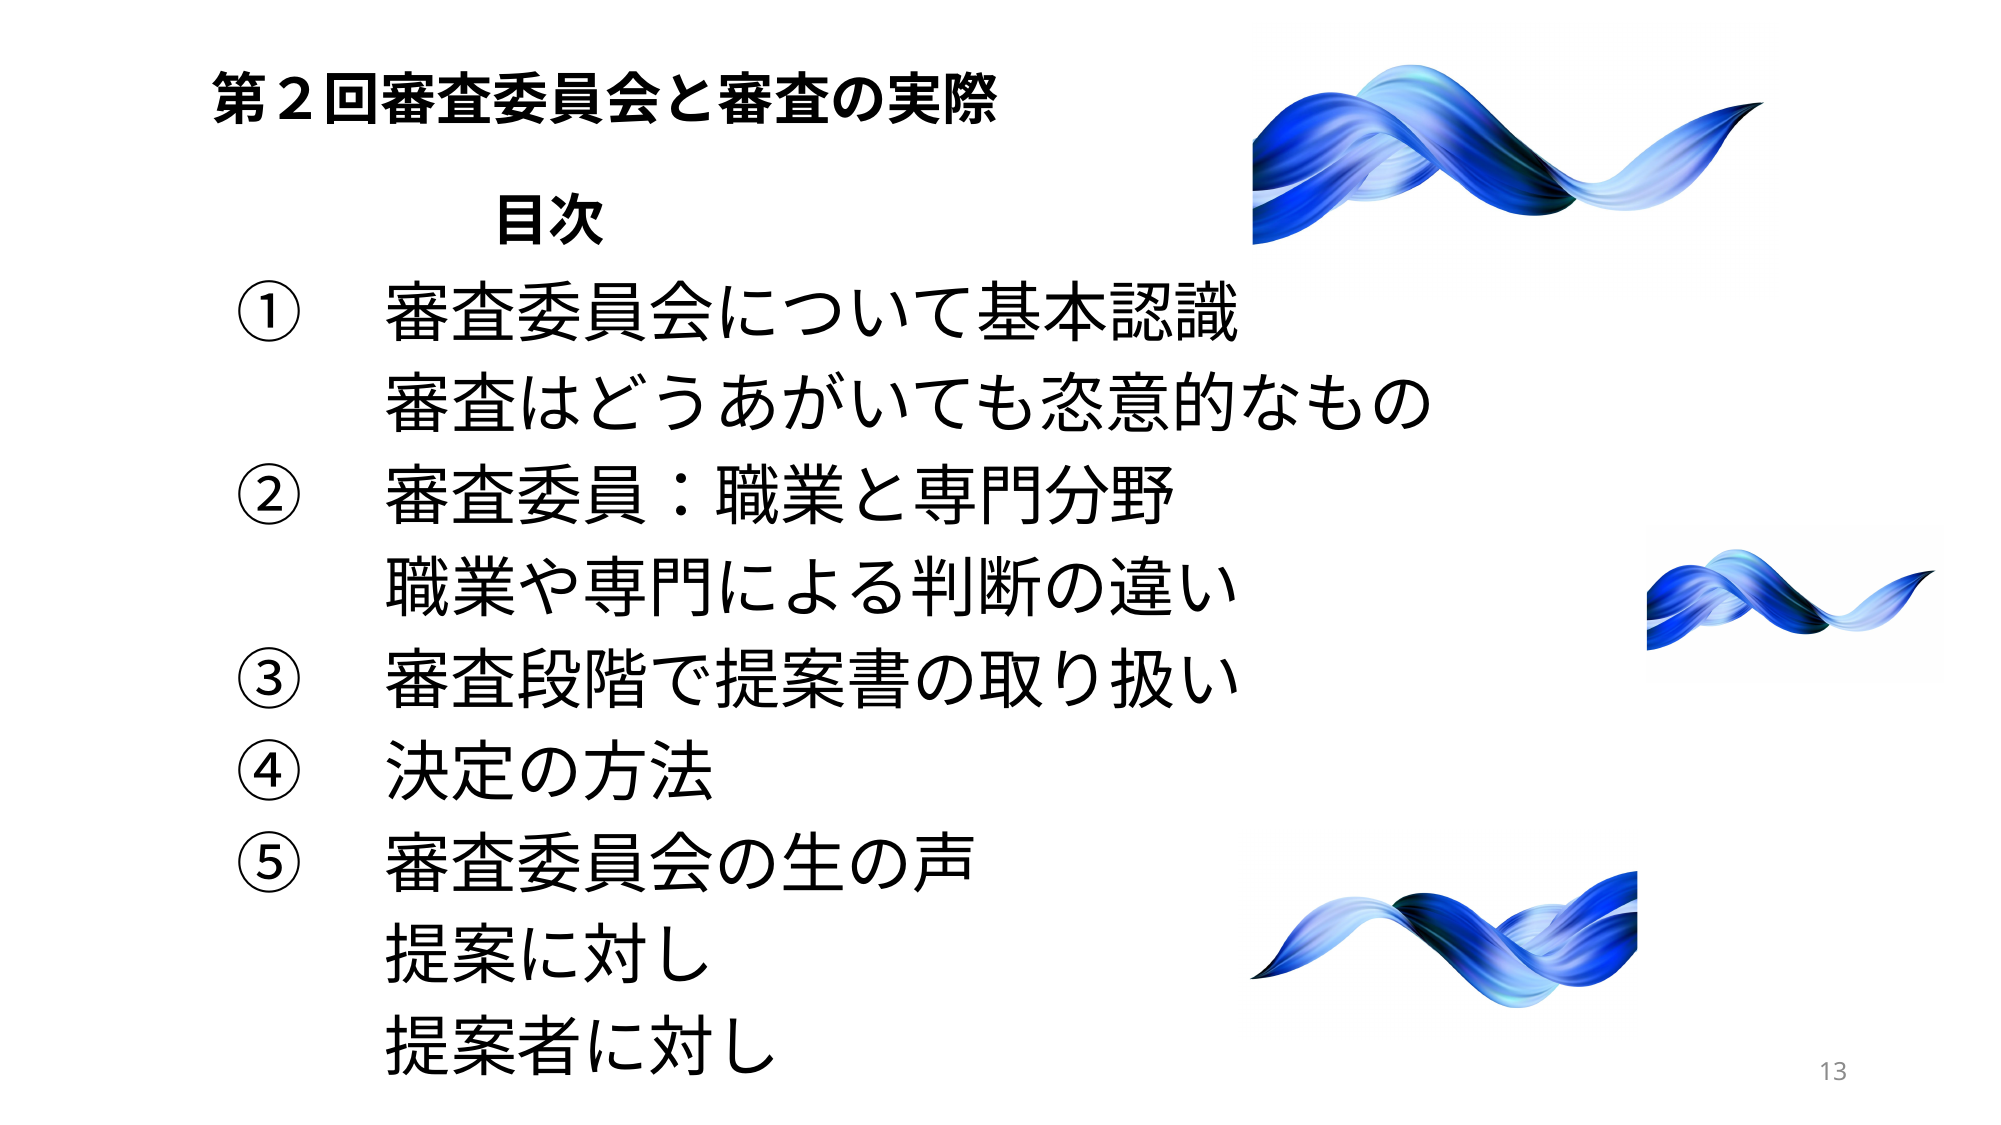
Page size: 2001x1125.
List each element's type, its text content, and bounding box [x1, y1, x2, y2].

picture [1646, 525, 1944, 683]
picture [1252, 22, 1779, 300]
list ① 審査委員会について基本認識 審査はどうあがいても恣意的なもの ② 審査委員：職業と専門分野 職業や専門による判断の違い ③ 審査段階で提案書の取り扱い ④ 決定の方法 ⑤ 審査委員会の生の声 提案に対し 提案者に対し [221, 269, 1698, 1095]
title 第２回審査委員会と審査の実際 目次 [140, 61, 1177, 263]
picture [1238, 829, 1638, 1040]
slide_number 13 [1412, 1042, 1863, 1103]
